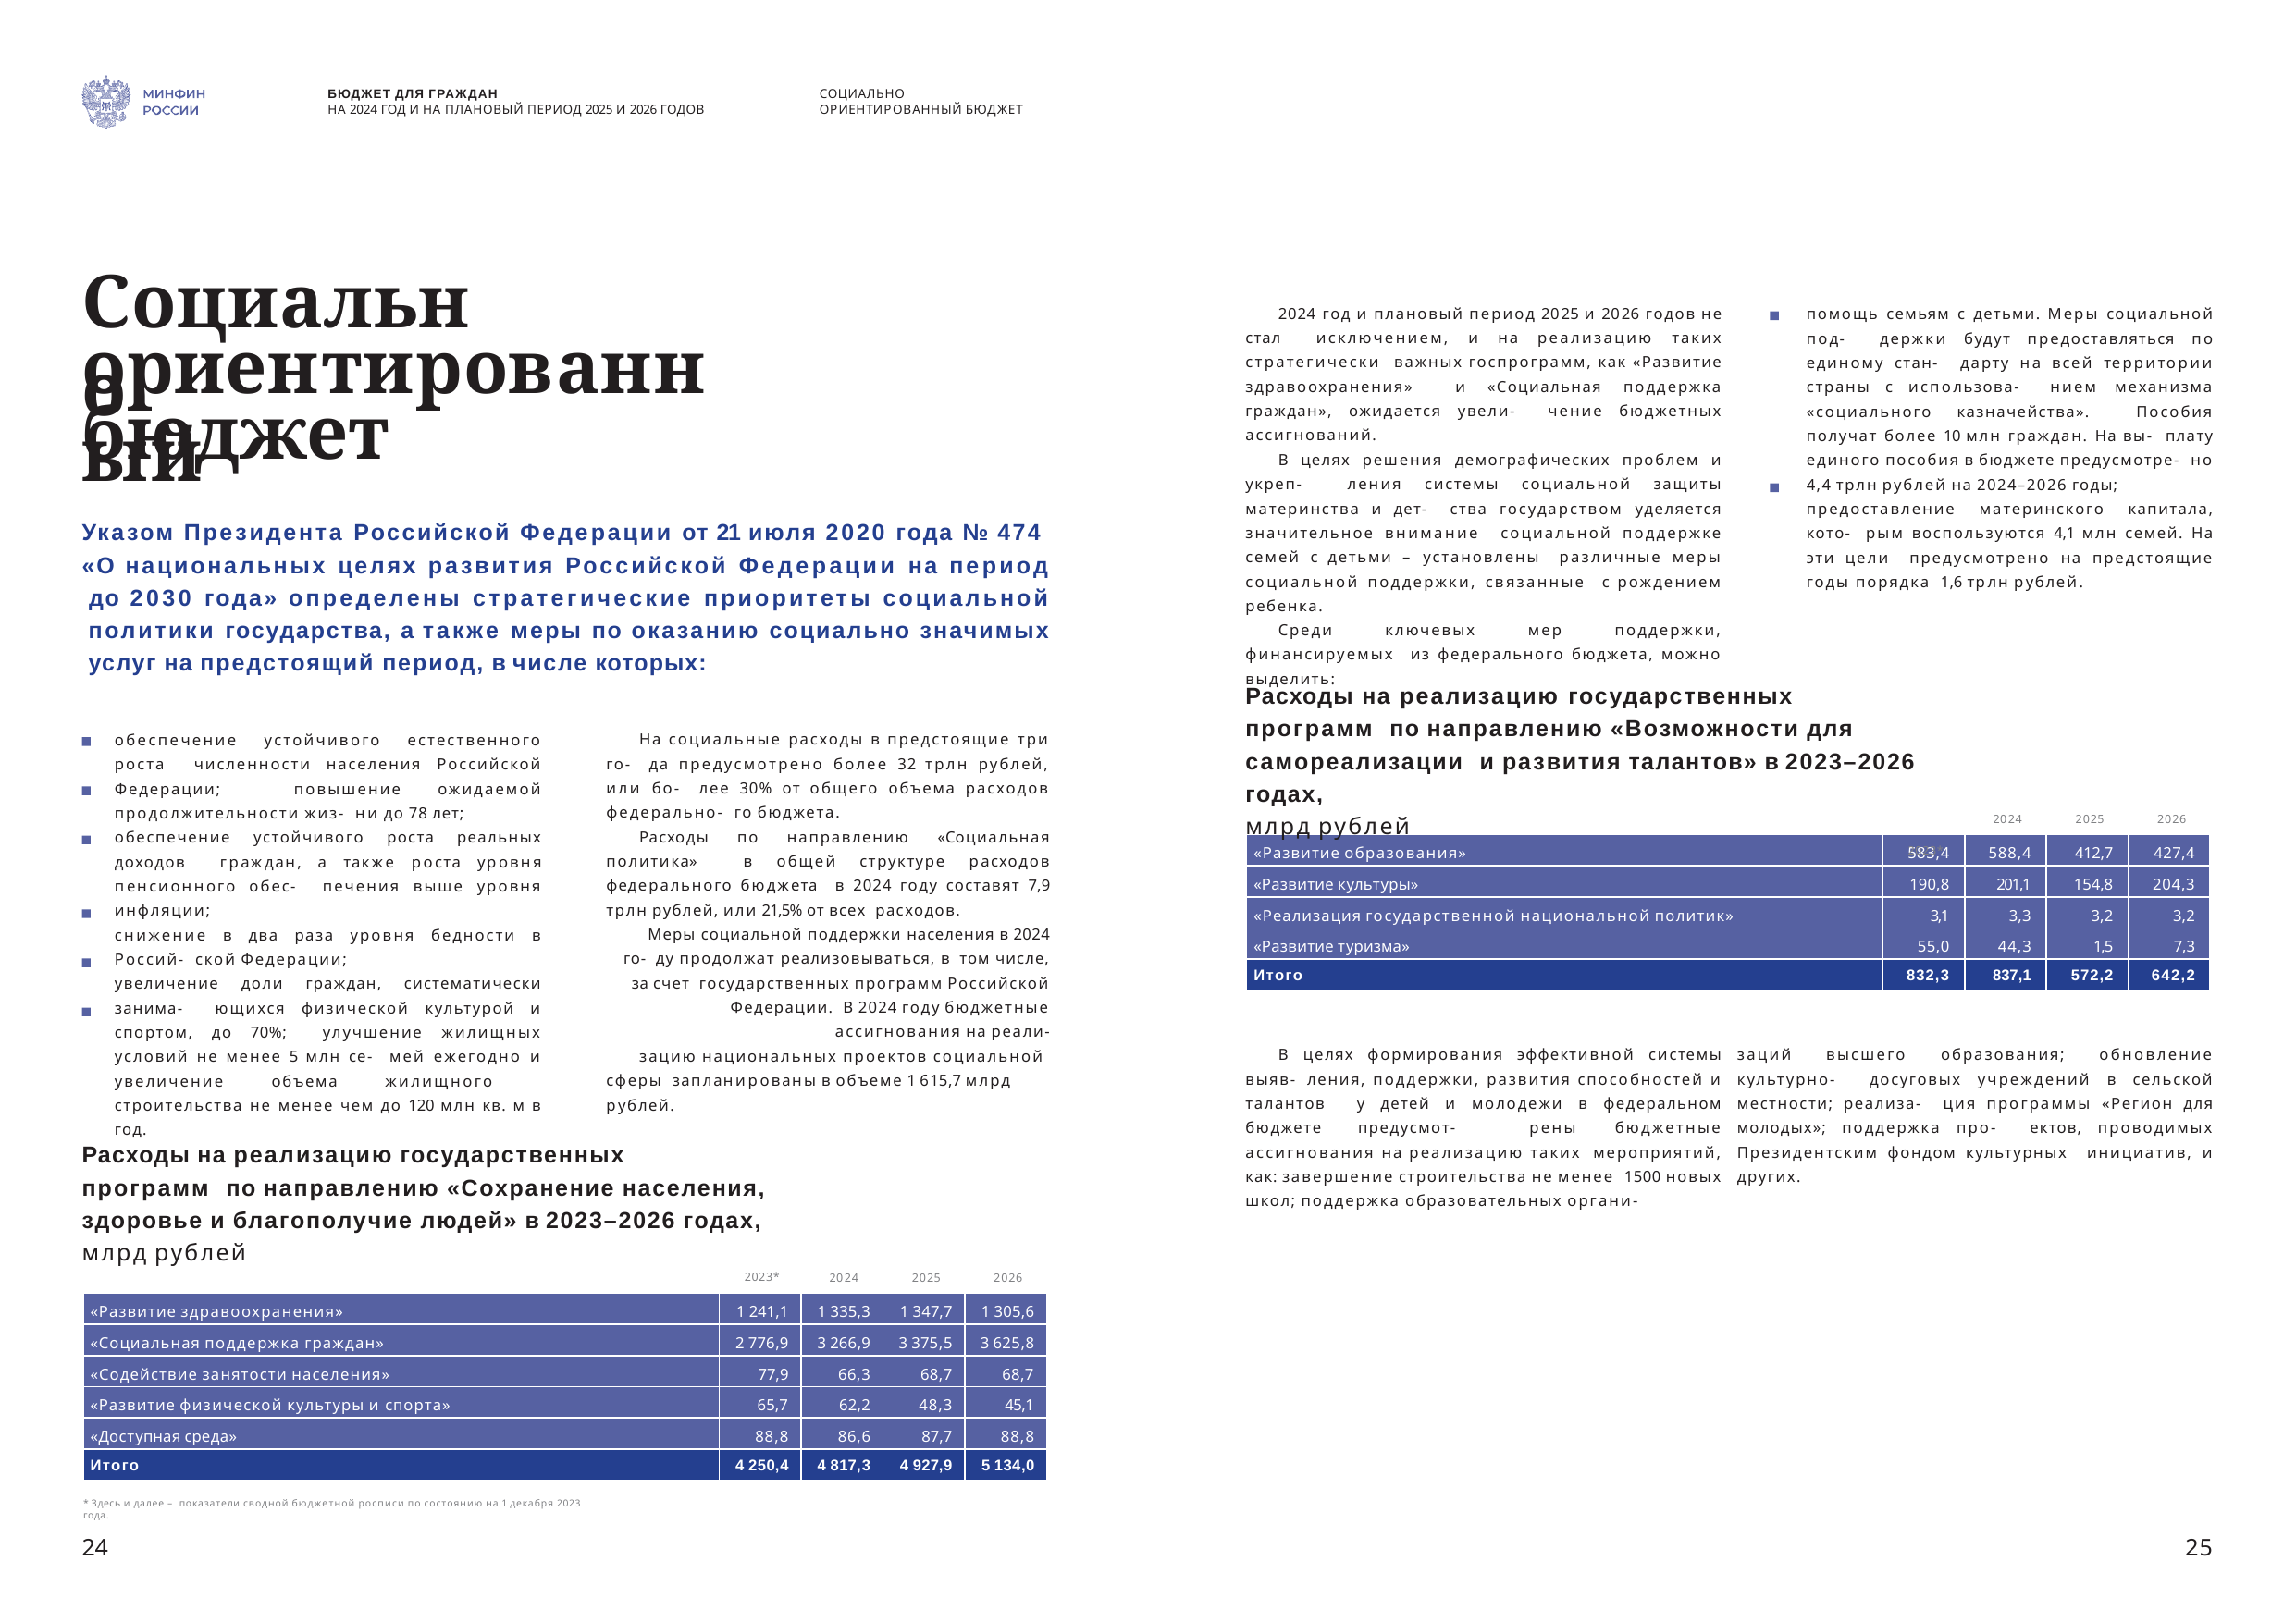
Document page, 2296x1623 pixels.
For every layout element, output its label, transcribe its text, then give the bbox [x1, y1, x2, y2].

table_cell 7,3 [2129, 928, 2209, 958]
table_cell 201,1 [1966, 867, 2045, 896]
table_cell 3 625,8 [966, 1325, 1046, 1355]
table_cell 45,1 [966, 1387, 1046, 1417]
table_header 583,4 [1883, 835, 1964, 865]
table_cell 68,7 [883, 1357, 964, 1386]
text_box [1770, 483, 1779, 493]
table_cell 837,1 [1966, 960, 2045, 990]
text_box 2024 год и плановый период 2025 и 2026 годов не стал исключением, и на реализацию таких стратегически важных госпрограмм, как «Развитие здравоохранения» и «Социальная поддержка граждан», ожидается увели- чение бюджетных ассигнований. В целях решения демографических проблем и укреп- ления системы социальной защиты материнства и дет- ства государством уделяется значительное внимание социальной поддержке семей с детьми – установлены различные меры социальной поддержки, связанные с рождением ребенка. Среди ключевых мер поддержки, финансируемых из федерального бюджета, можно выделить: [1243, 296, 1724, 674]
text_box [81, 958, 91, 967]
table_header 1 335,3 [802, 1294, 883, 1323]
table_cell «Социальная поддержка граждан» [84, 1325, 719, 1355]
text_box 25 [2183, 1530, 2216, 1561]
table_cell «Развитие культуры» [1247, 867, 1882, 896]
table_cell «Содействие занятости населения» [84, 1357, 719, 1386]
text_box [190, 105, 198, 115]
text_box заций высшего образования; обновление культурно- досуговых учреждений в сельской местности; реализа- ция программы «Регион для молодых»; поддержка про- ектов, проводимых Президентским фондом культурных инициатив, и других. [1734, 1037, 2216, 1186]
table_header 427,4 [2129, 835, 2209, 865]
table_cell «Доступная среда» [84, 1419, 719, 1448]
table_cell 87,7 [883, 1419, 964, 1448]
text_box 2025 [2073, 809, 2106, 826]
table_cell 86,6 [802, 1419, 883, 1448]
text_box [81, 909, 91, 918]
text_box На социальные расходы в предстоящие три го- да предусмотрено более 32 трлн рублей, или бо- лее 30% от общего объема расходов федерально- го бюджета. Расходы по направлению «Социальная политика» в общей структуре расходов федерального бюджета в 2024 году составят 7,9 трлн рублей, или 21,5% от всех расходов. Меры социальной поддержки населения в 2024 го- ду продолжат реализовываться, в том числе, за счет государственных программ Российской Федерации. В 2024 году бюджетные ассигнования на реали- зацию национальных проектов социальной сферы запланированы в объеме 1 615,7 млрд рублей. [604, 721, 1052, 1114]
table_cell 204,3 [2129, 867, 2209, 896]
table_cell 190,8 [1883, 867, 1964, 896]
table_cell 3,1 [1883, 898, 1964, 928]
table_header 1 347,7 [883, 1294, 964, 1323]
table_header 412,7 [2047, 835, 2128, 865]
table_cell 2 776,9 [720, 1325, 800, 1355]
text_box 2026 [2154, 809, 2188, 826]
table_cell 3 375,5 [883, 1325, 964, 1355]
table_cell Итого [1247, 960, 1882, 990]
table_cell Итого [84, 1450, 719, 1480]
table_cell 4 927,9 [883, 1450, 964, 1480]
table_cell 1,5 [2047, 928, 2128, 958]
text_box СОЦИАЛЬНО ОРИЕНТИРОВАННЫЙ БЮДЖЕТ [817, 82, 1035, 117]
text_box 2024 [827, 1268, 860, 1285]
text_box * Здесь и далее – показатели сводной бюджетной росписи по состоянию на 1 декабря 2023 года. [81, 1495, 589, 1521]
text_box Расходы на реализацию государственных программ по направлению «Возможности для самореализации и развития талантов» в 2023–2026 годах, млрд рублей 2023* [1243, 674, 1944, 858]
text_box помощь семьям с детьми. Меры социальной под- держки будут предоставляться по единому стан- дарту на всей территории страны с использова- нием механизма «социального казначейства». Пособия получат более 10 млн граждан. На вы- плату единого пособия в бюджете предусмотре- но 4,4 трлн рублей на 2024–2026 годы; предоставление материнского капитала, кото- рым воспользуются 4,1 млн семей. На эти цели предусмотрено на предстоящие годы порядка 1,6 трлн рублей. [1804, 296, 2216, 591]
table_header «Развитие здравоохранения» [84, 1294, 719, 1323]
table_header 1 241,1 [720, 1294, 800, 1323]
text_box Расходы на реализацию государственных программ по направлению «Сохранение населения, здоровье и благополучие людей» в 2023–2026 годах, млрд рублей 2023* [80, 1133, 781, 1285]
table_header 1 305,6 [966, 1294, 1046, 1323]
text_box БЮДЖЕТ ДЛЯ ГРАЖДАН НА 2024 ГОД И НА ПЛАНОВЫЙ ПЕРИОД 2025 И 2026 ГОДОВ [326, 82, 731, 117]
table_cell 3,2 [2047, 898, 2128, 928]
table_cell 68,7 [966, 1357, 1046, 1386]
text_box [81, 737, 91, 746]
table_cell 48,3 [883, 1387, 964, 1417]
table_cell 77,9 [720, 1357, 800, 1386]
table_header 588,4 [1966, 835, 2045, 865]
table_cell 88,8 [720, 1419, 800, 1448]
text_box обеспечение устойчивого естественного роста численности населения Российской Федерации; повышение ожидаемой продолжительности жиз- ни до 78 лет; обеспечение устойчивого роста реальных доходов граждан, а также роста уровня пенсионного обес- печения выше уровня инфляции; снижение в два раза уровня бедности в Россий- ской Федерации; увеличение доли граждан, систематически занима- ющихся физической культурой и спортом, до 70%; улучшение жилищных условий не менее 5 млн се- мей ежегодно и увеличение объема жилищного строительства не менее чем до 120 млн кв. м в год. [112, 722, 544, 1133]
text_box В целях формирования эффективной системы выяв- ления, поддержки, развития способностей и талантов у детей и молодежи в федеральном бюджете предусмот- рены бюджетные ассигнования на реализацию таких мероприятий, как: завершение строительства не менее 1500 новых школ; поддержка образовательных органи- [1243, 1037, 1723, 1211]
text_box [175, 89, 186, 99]
table_header «Развитие образования» [1247, 858, 1882, 865]
table_cell 55,0 [1883, 928, 1964, 958]
table_cell 832,3 [1883, 960, 1964, 990]
text_box [143, 105, 189, 116]
text_box [81, 1007, 91, 1016]
table_cell 5 134,0 [966, 1450, 1046, 1480]
table_cell «Развитие туризма» [1247, 928, 1882, 958]
text_box [187, 90, 195, 99]
table_cell 572,2 [2047, 960, 2128, 990]
text_box 2024 [1991, 809, 2024, 826]
text_box [81, 786, 91, 795]
text_box 2025 [909, 1268, 943, 1285]
text_box [1770, 311, 1779, 321]
table_cell 4 817,3 [802, 1450, 883, 1480]
table_cell 3 266,9 [802, 1325, 883, 1355]
table_cell «Реализация государственной национальной политик» [1247, 898, 1882, 928]
table_cell 44,3 [1966, 928, 2045, 958]
text_box ориентированный [80, 317, 760, 383]
text_box [81, 75, 131, 129]
table_cell 3,3 [1966, 898, 2045, 928]
text_box 2026 [992, 1268, 1025, 1285]
table_cell 62,2 [802, 1387, 883, 1417]
text_box Социально [80, 252, 478, 317]
text_box [81, 835, 91, 844]
text_box бюджет Указом Президента Российской Федерации от 21 июля 2020 года № 474 «О национальных целях развития Российской Федерации на период до 2030 года» определены стратегические приоритеты социальной политики государства, а также меры по оказанию социально значимых услуг на предстоящий период, в числе которых: [80, 383, 1053, 676]
text_box [165, 90, 174, 99]
text_box 24 [80, 1530, 112, 1561]
table_cell 3,2 [2129, 898, 2209, 928]
table_cell 65,7 [720, 1387, 800, 1417]
table_cell 154,8 [2047, 867, 2128, 896]
table_cell 642,2 [2129, 960, 2209, 990]
table_cell «Развитие физической культуры и спорта» [84, 1387, 719, 1417]
text_box [101, 101, 112, 112]
text_box [143, 90, 154, 99]
table_cell 66,3 [802, 1357, 883, 1386]
table_cell 88,8 [966, 1419, 1046, 1448]
text_box [196, 90, 205, 99]
table_cell 4 250,4 [720, 1450, 800, 1480]
text_box [155, 90, 164, 99]
